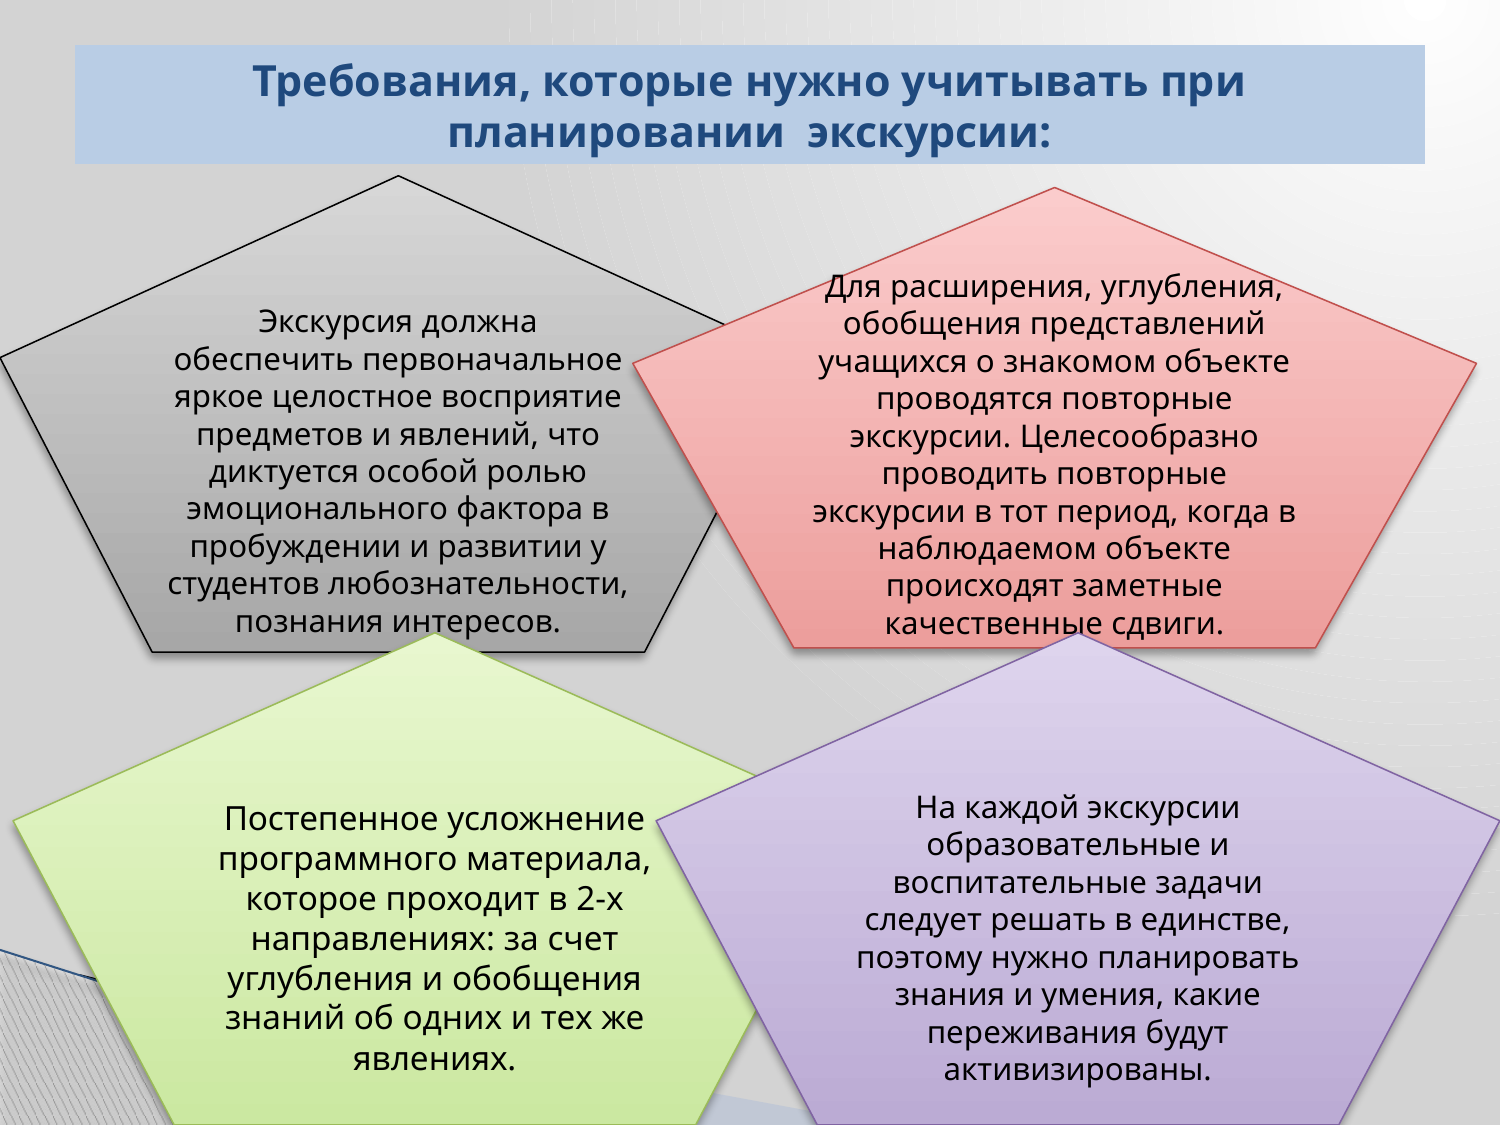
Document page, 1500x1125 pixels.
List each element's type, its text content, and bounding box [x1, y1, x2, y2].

text_box Для расширения, углубления, обобщения представлений учащихся о знакомом объекте проводятся повторные экскурсии. Целесообразно проводить повторные экскурсии в тот период, когда в наблюдаемом объекте происходят заметные качественные сдвиги. [632, 186, 1478, 649]
text_box Экскурсия должна обеспечить первоначальное яркое целостное восприятие предметов и явлений, что диктуется особой ролью эмоционального фактора в пробуждении и развитии у студентов любознательности, познания интересов. [0, 175, 725, 653]
title Требования, которые нужно учитывать при планировании экскурсии: [75, 45, 1425, 164]
text_box На каждой экскурсии образовательные и воспитательные задачи следует решать в единстве, поэтому нужно планировать знания и умения, какие переживания будут активизированы. [655, 632, 1500, 1125]
text_box Постепенное усложнение программного материала, которое проходит в 2-х направлениях: за счет углубления и обобщения знаний об одних и тех же явлениях. [12, 632, 756, 1125]
